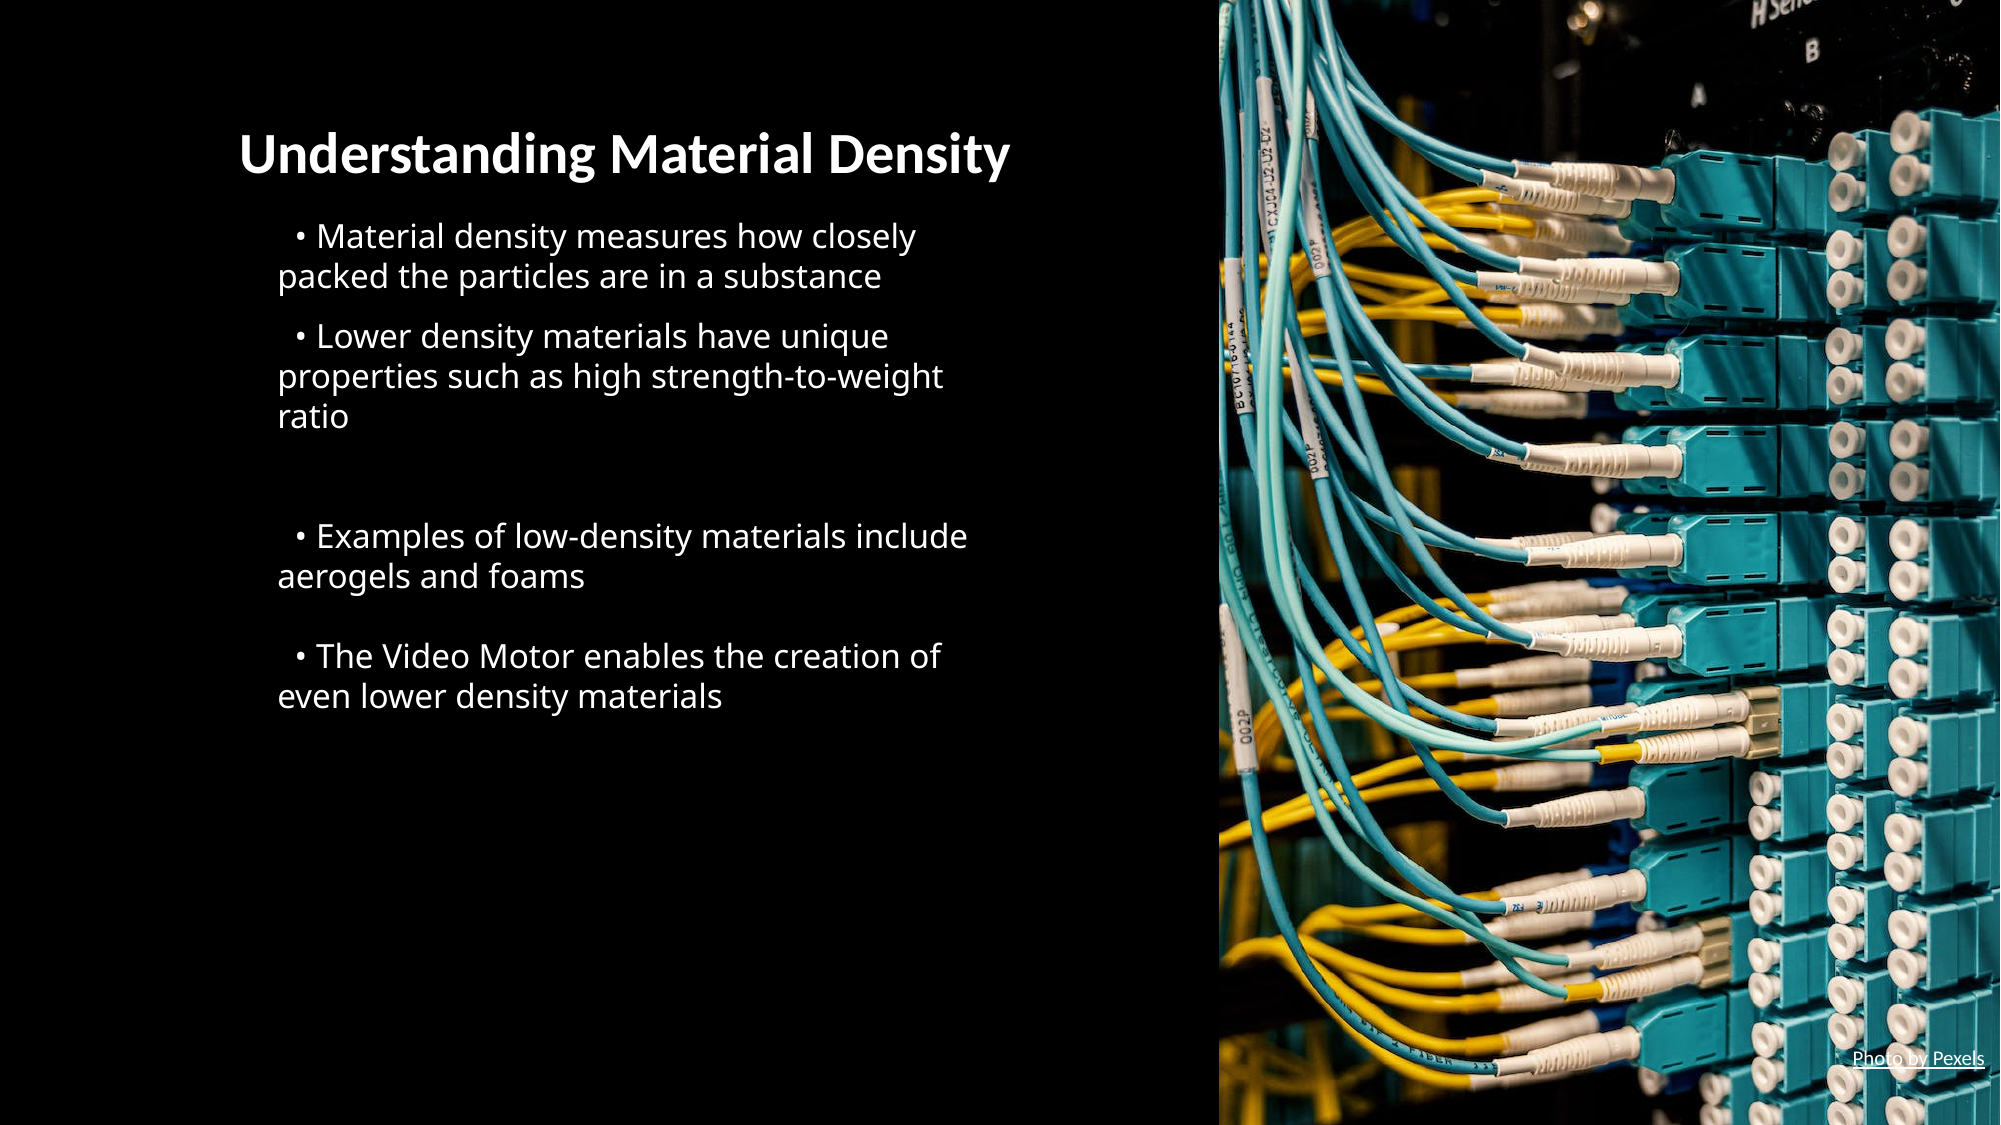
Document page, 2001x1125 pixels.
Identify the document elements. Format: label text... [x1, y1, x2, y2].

text_box Understanding Material Density [225, 112, 1219, 188]
text_box • Lower density materials have unique properties such as high strength-to-weight ratio [262, 337, 1013, 413]
text_box • The Video Motor enables the creation of even lower density materials [262, 637, 1013, 713]
text_box • Material density measures how closely packed the particles are in a substance [262, 217, 1013, 293]
picture [1219, 0, 2000, 1125]
text_box • Examples of low-density materials include aerogels and foams [262, 517, 1013, 593]
